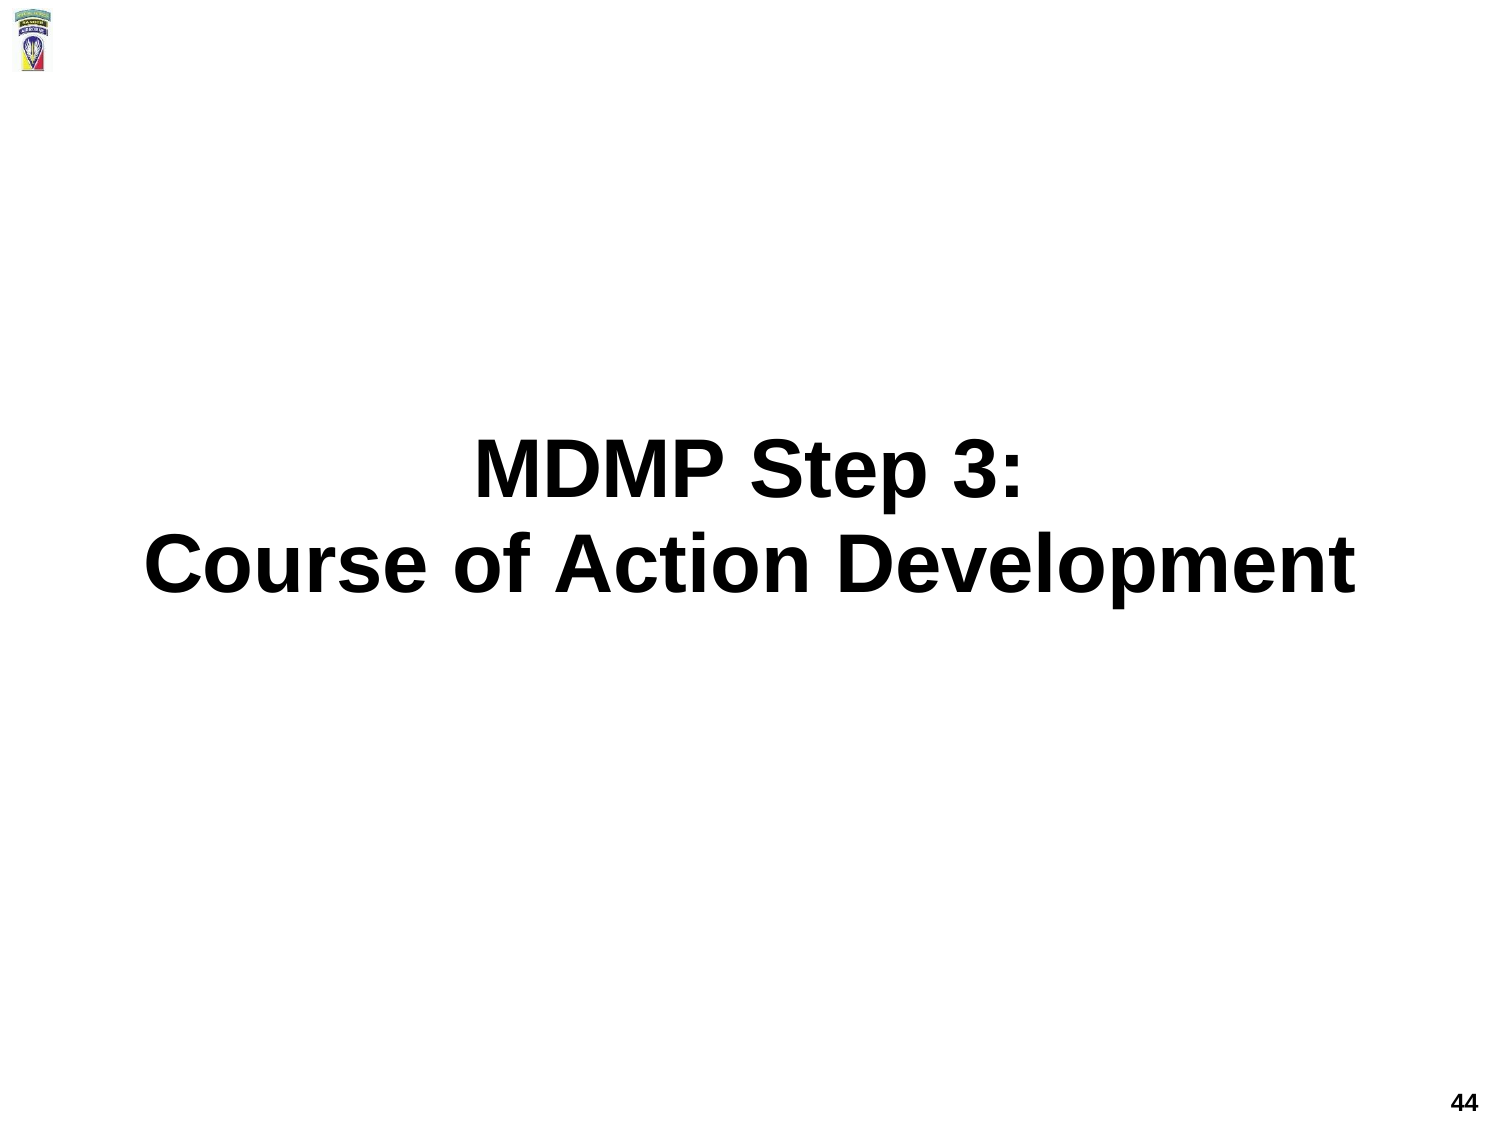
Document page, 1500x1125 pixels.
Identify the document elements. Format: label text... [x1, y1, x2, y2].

picture [12, 8, 53, 72]
title MDMP Step 3: Course of Action Development [141, 417, 1359, 610]
text_box 44 [1447, 1080, 1488, 1117]
